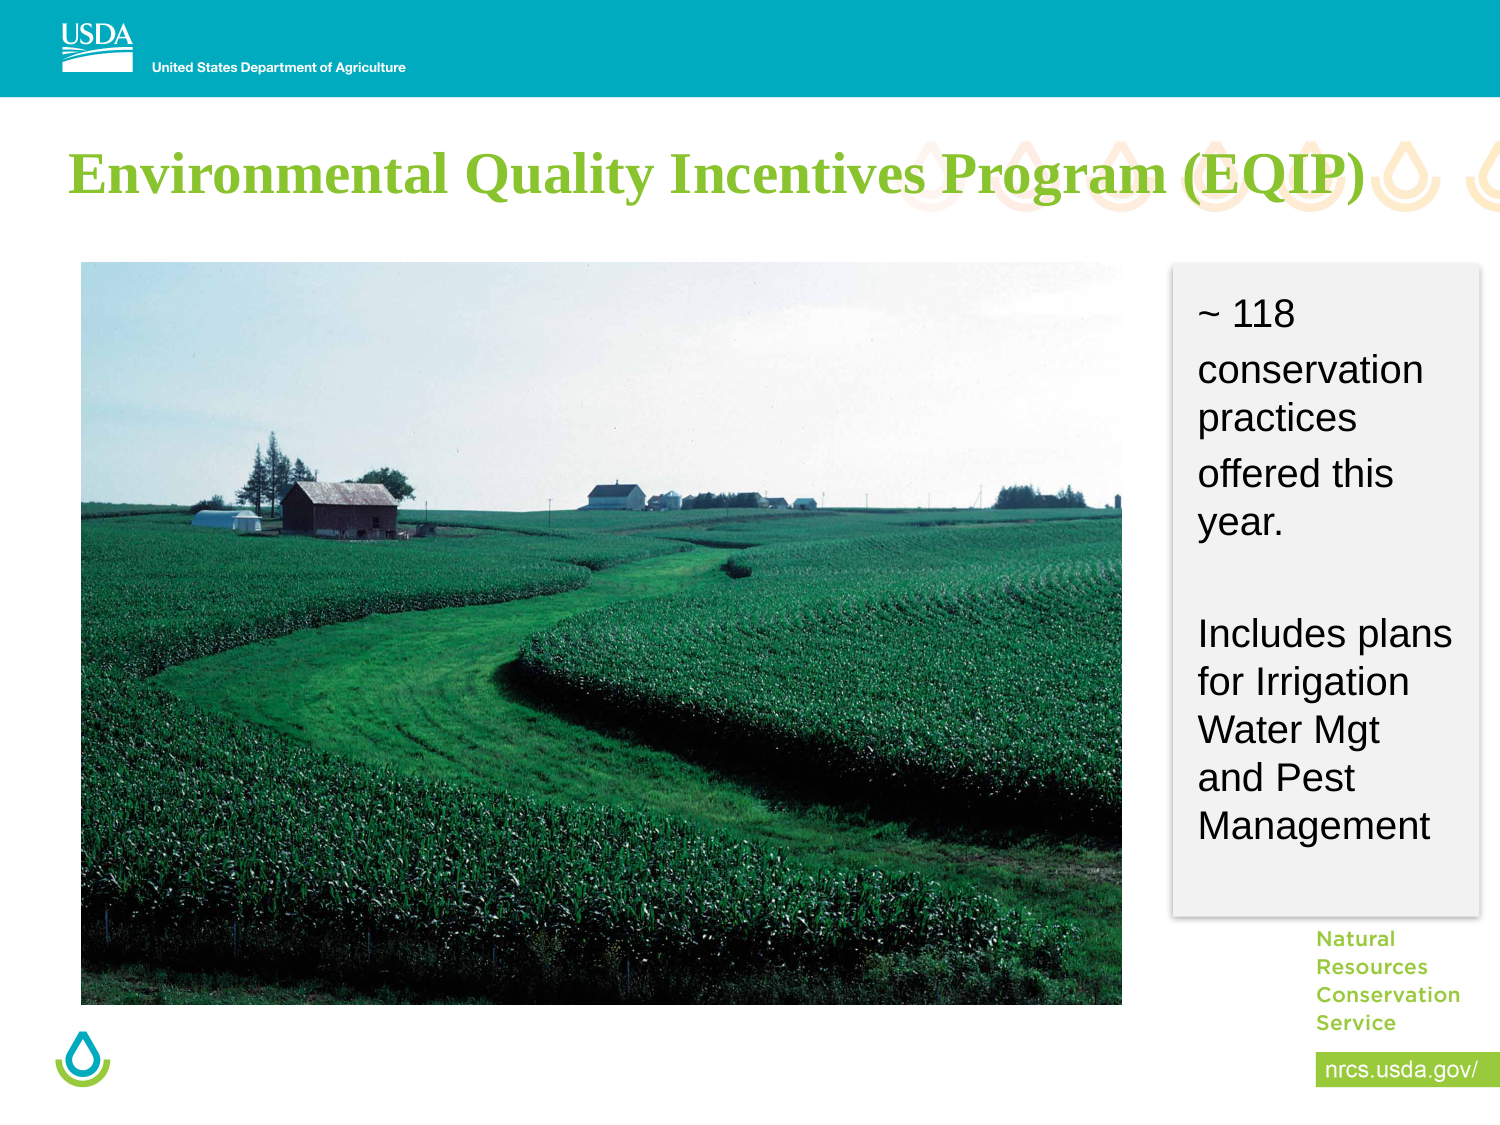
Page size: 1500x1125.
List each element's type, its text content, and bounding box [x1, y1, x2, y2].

list ~ 118 conservation practices offered this year. Includes plans for Irrigation Water Mgt and Pest Management [1182, 279, 1472, 899]
picture [0, 0, 1500, 1125]
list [81, 262, 1122, 1006]
title Environmental Quality Incentives Program (EQIP) [42, 92, 1393, 248]
